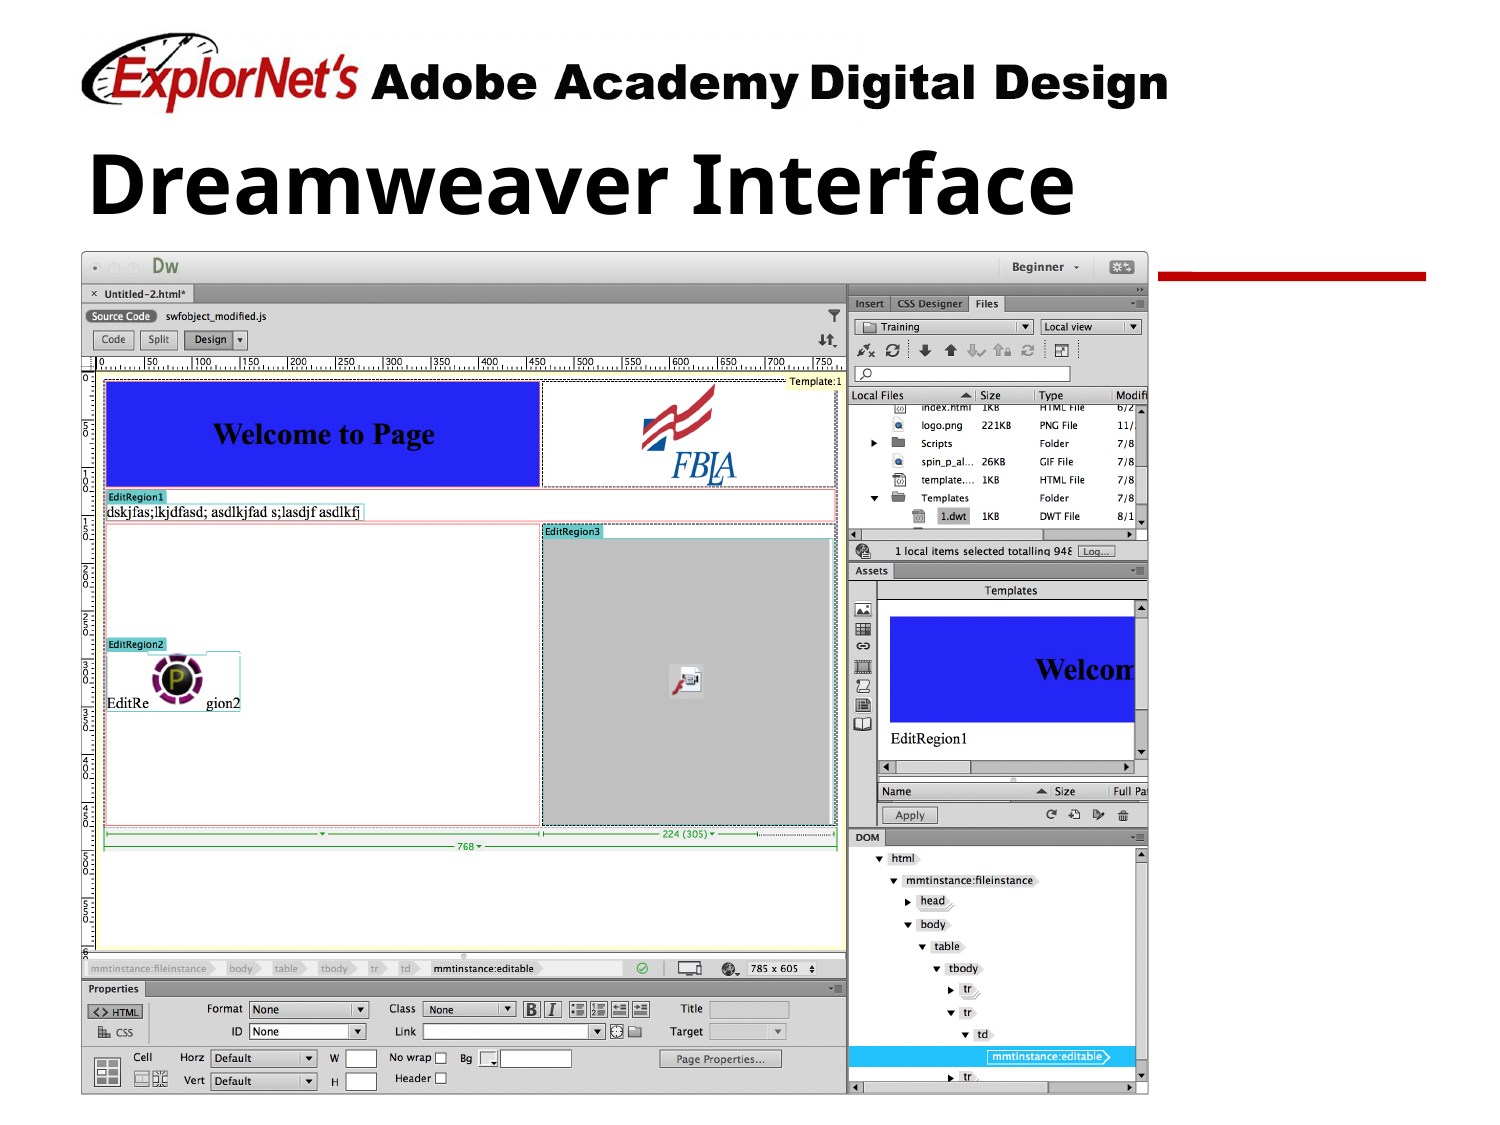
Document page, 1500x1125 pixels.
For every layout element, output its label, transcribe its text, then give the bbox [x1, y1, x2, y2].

picture [78, 29, 1182, 120]
picture [71, 246, 1158, 1104]
title Dreamweaver Interface [71, 120, 1429, 255]
